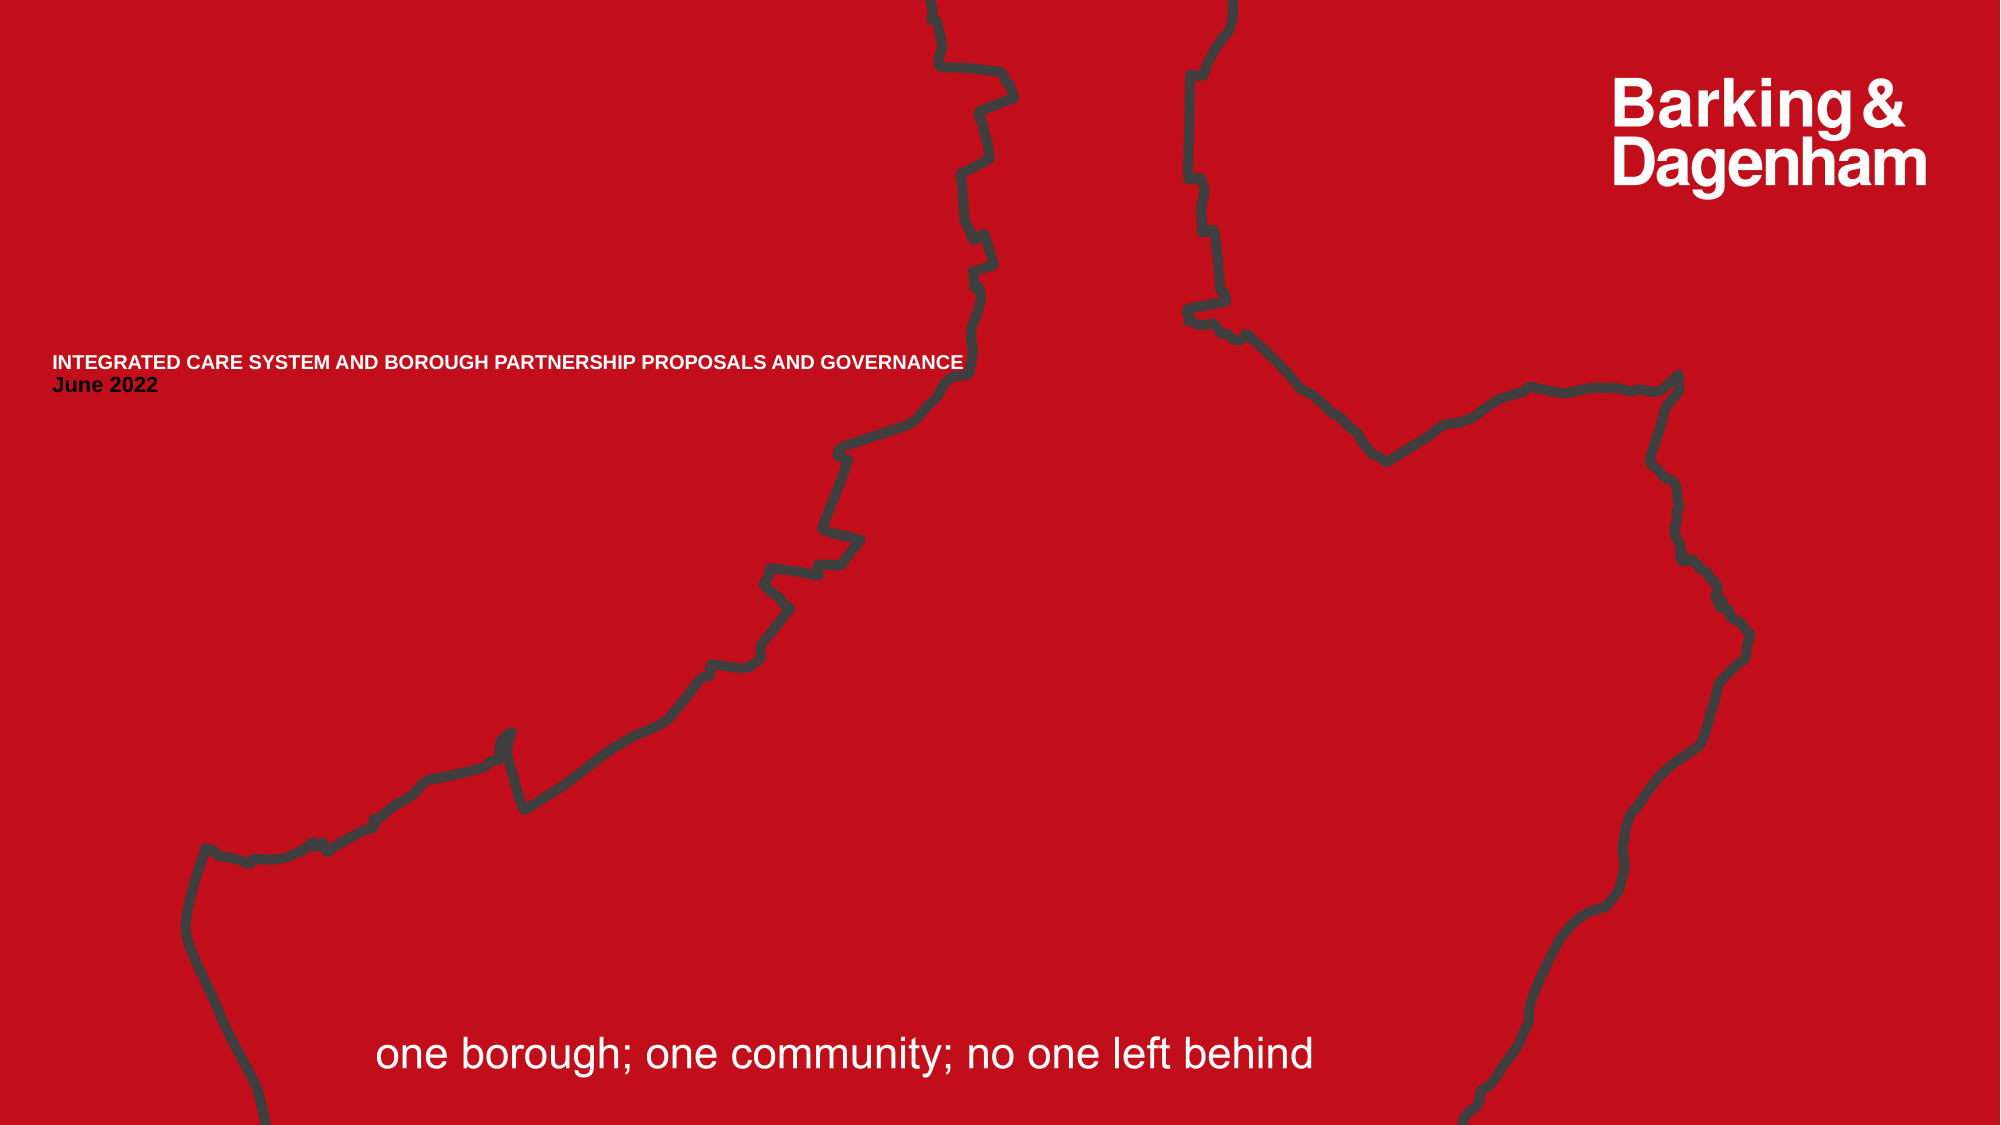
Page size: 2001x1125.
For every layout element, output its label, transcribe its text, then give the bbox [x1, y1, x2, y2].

title INTEGRATED CARE SYSTEM AND BOROUGH PARTNERSHIP PROPOSALS AND GOVERNANCE June 2022 [37, 248, 1161, 467]
picture [0, 0, 2000, 1125]
